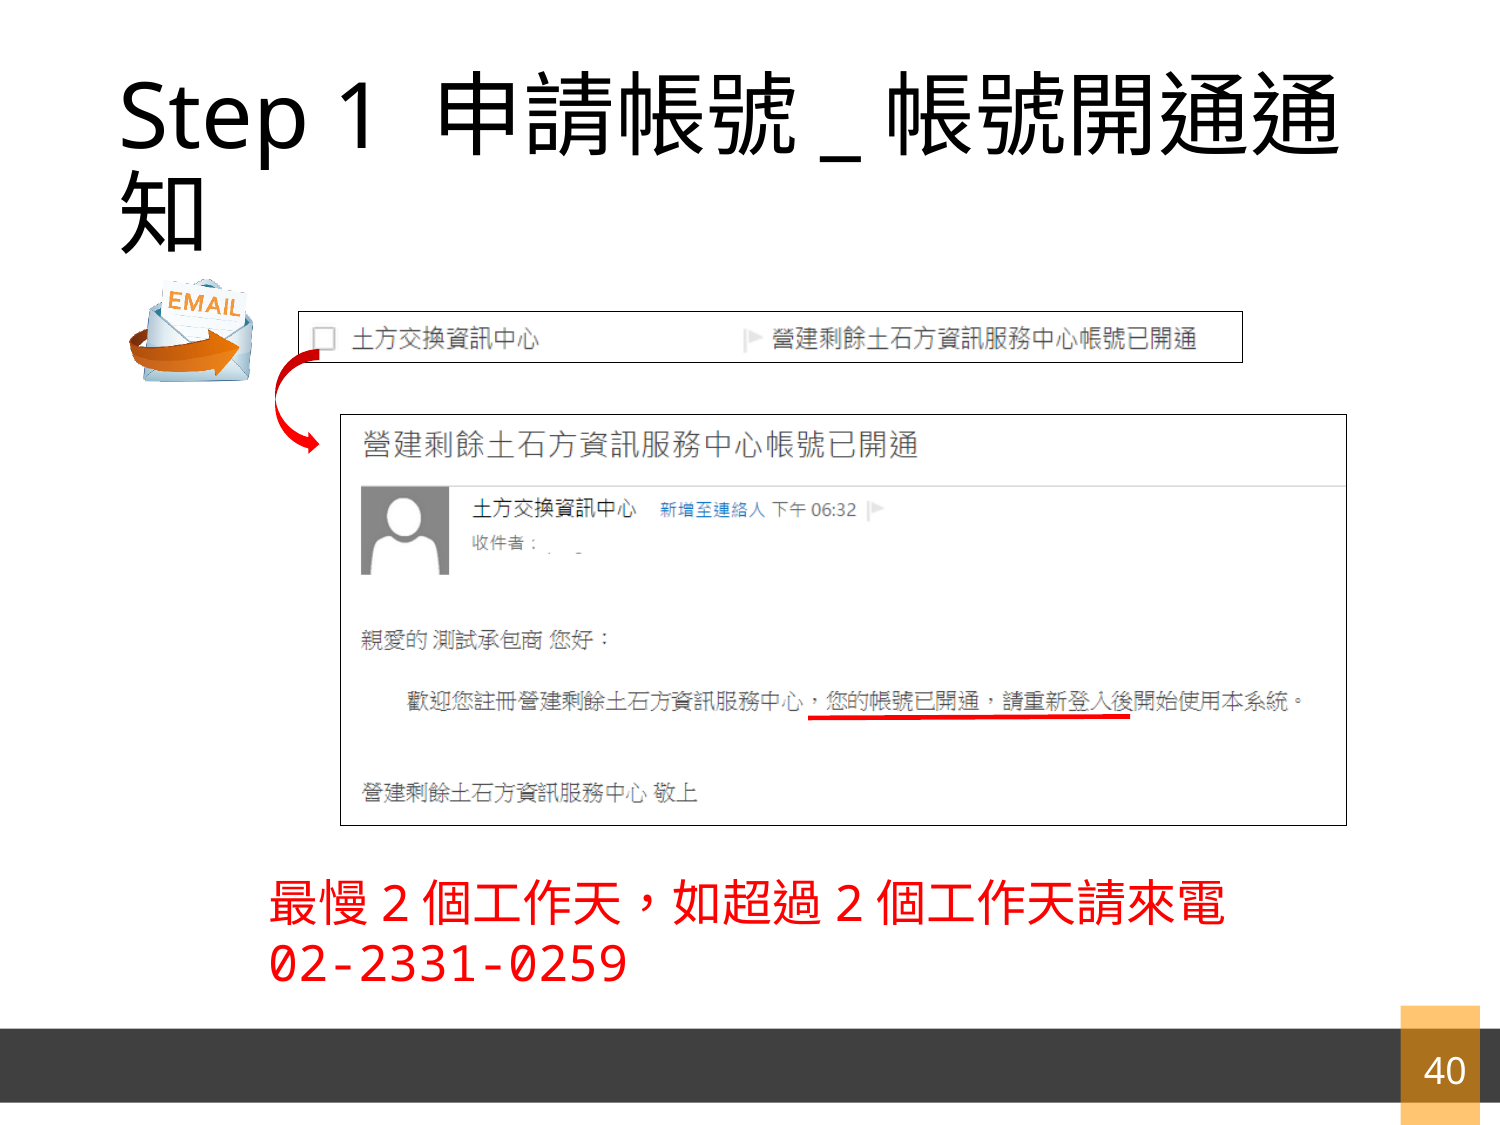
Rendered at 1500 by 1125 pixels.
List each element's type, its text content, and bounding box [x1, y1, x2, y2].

picture [340, 414, 1347, 826]
text_box 最慢2個工作天，如超過2個工作天請來電 02-2331-0259 [253, 863, 1314, 999]
picture [298, 311, 1243, 363]
picture [128, 277, 254, 382]
slide_number 40 [1365, 1042, 1482, 1103]
title Step 1 申請帳號_帳號開通通知 [103, 59, 1397, 278]
text_box [275, 354, 320, 454]
